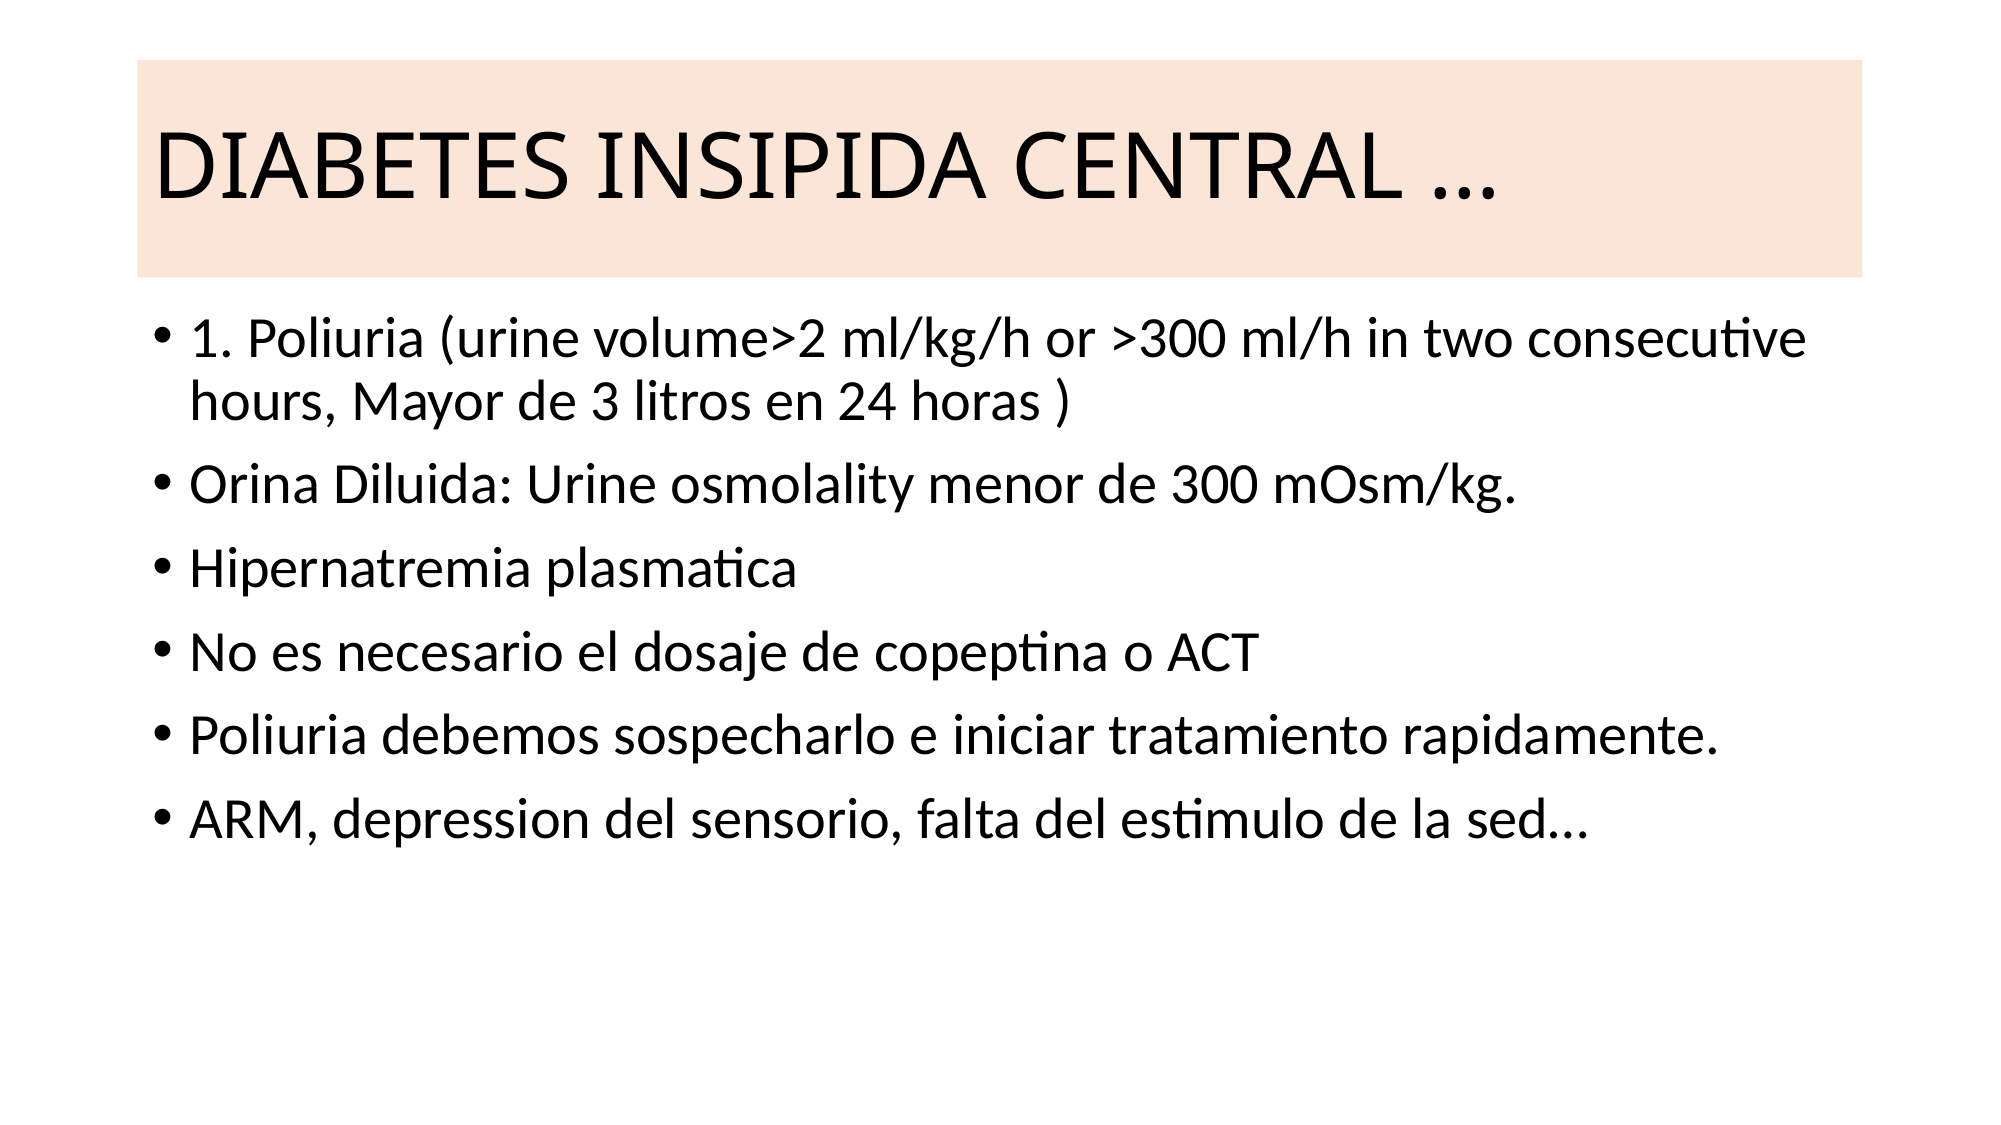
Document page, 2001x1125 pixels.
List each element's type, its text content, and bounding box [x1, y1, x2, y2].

title DIABETES INSIPIDA CENTRAL … [137, 59, 1863, 278]
list 1. Poliuria (urine volume>2 ml/kg/h or >300 ml/h in two consecutive hours, Mayor de 3 litros en 24 horas ) Orina Diluida: Urine osmolality menor de 300 mOsm/kg. Hipernatremia plasmatica No es necesario el dosaje de copeptina o ACT Poliuria debemos sospecharlo e iniciar tratamiento rapidamente. ARM, depression del sensorio, falta del estimulo de la sed… [137, 299, 1863, 1014]
